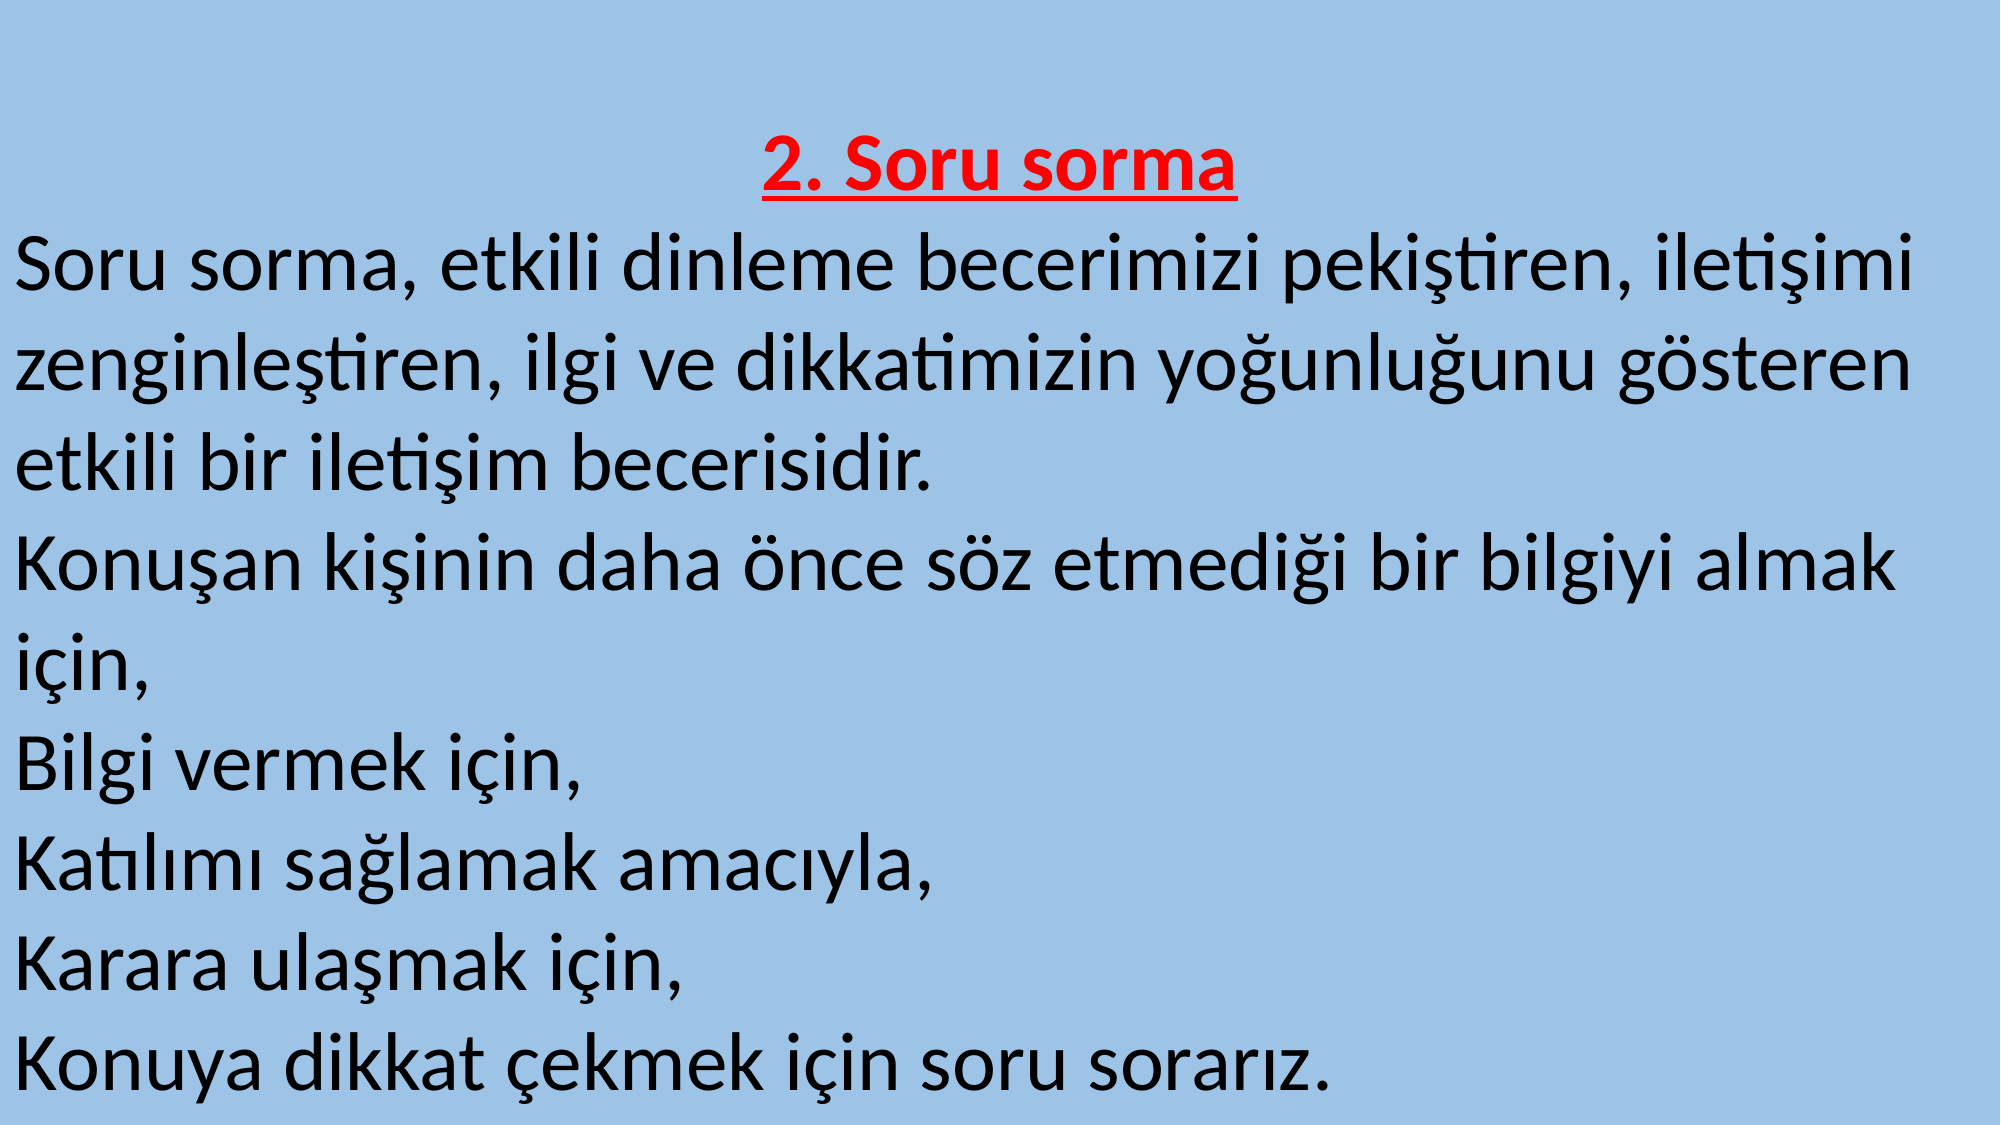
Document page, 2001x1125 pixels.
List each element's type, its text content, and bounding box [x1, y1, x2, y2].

text_box 2. Soru sorma Soru sorma, etkili dinleme becerimizi pekiştiren, iletişimi zenginleştiren, ilgi ve dikkatimizin yoğunluğunu gösteren etkili bir iletişim becerisidir. Konuşan kişinin daha önce söz etmediği bir bilgiyi almak için, Bilgi vermek için, Katılımı sağlamak amacıyla, Karara ulaşmak için, Konuya dikkat çekmek için soru sorarız. [0, 0, 2000, 1125]
